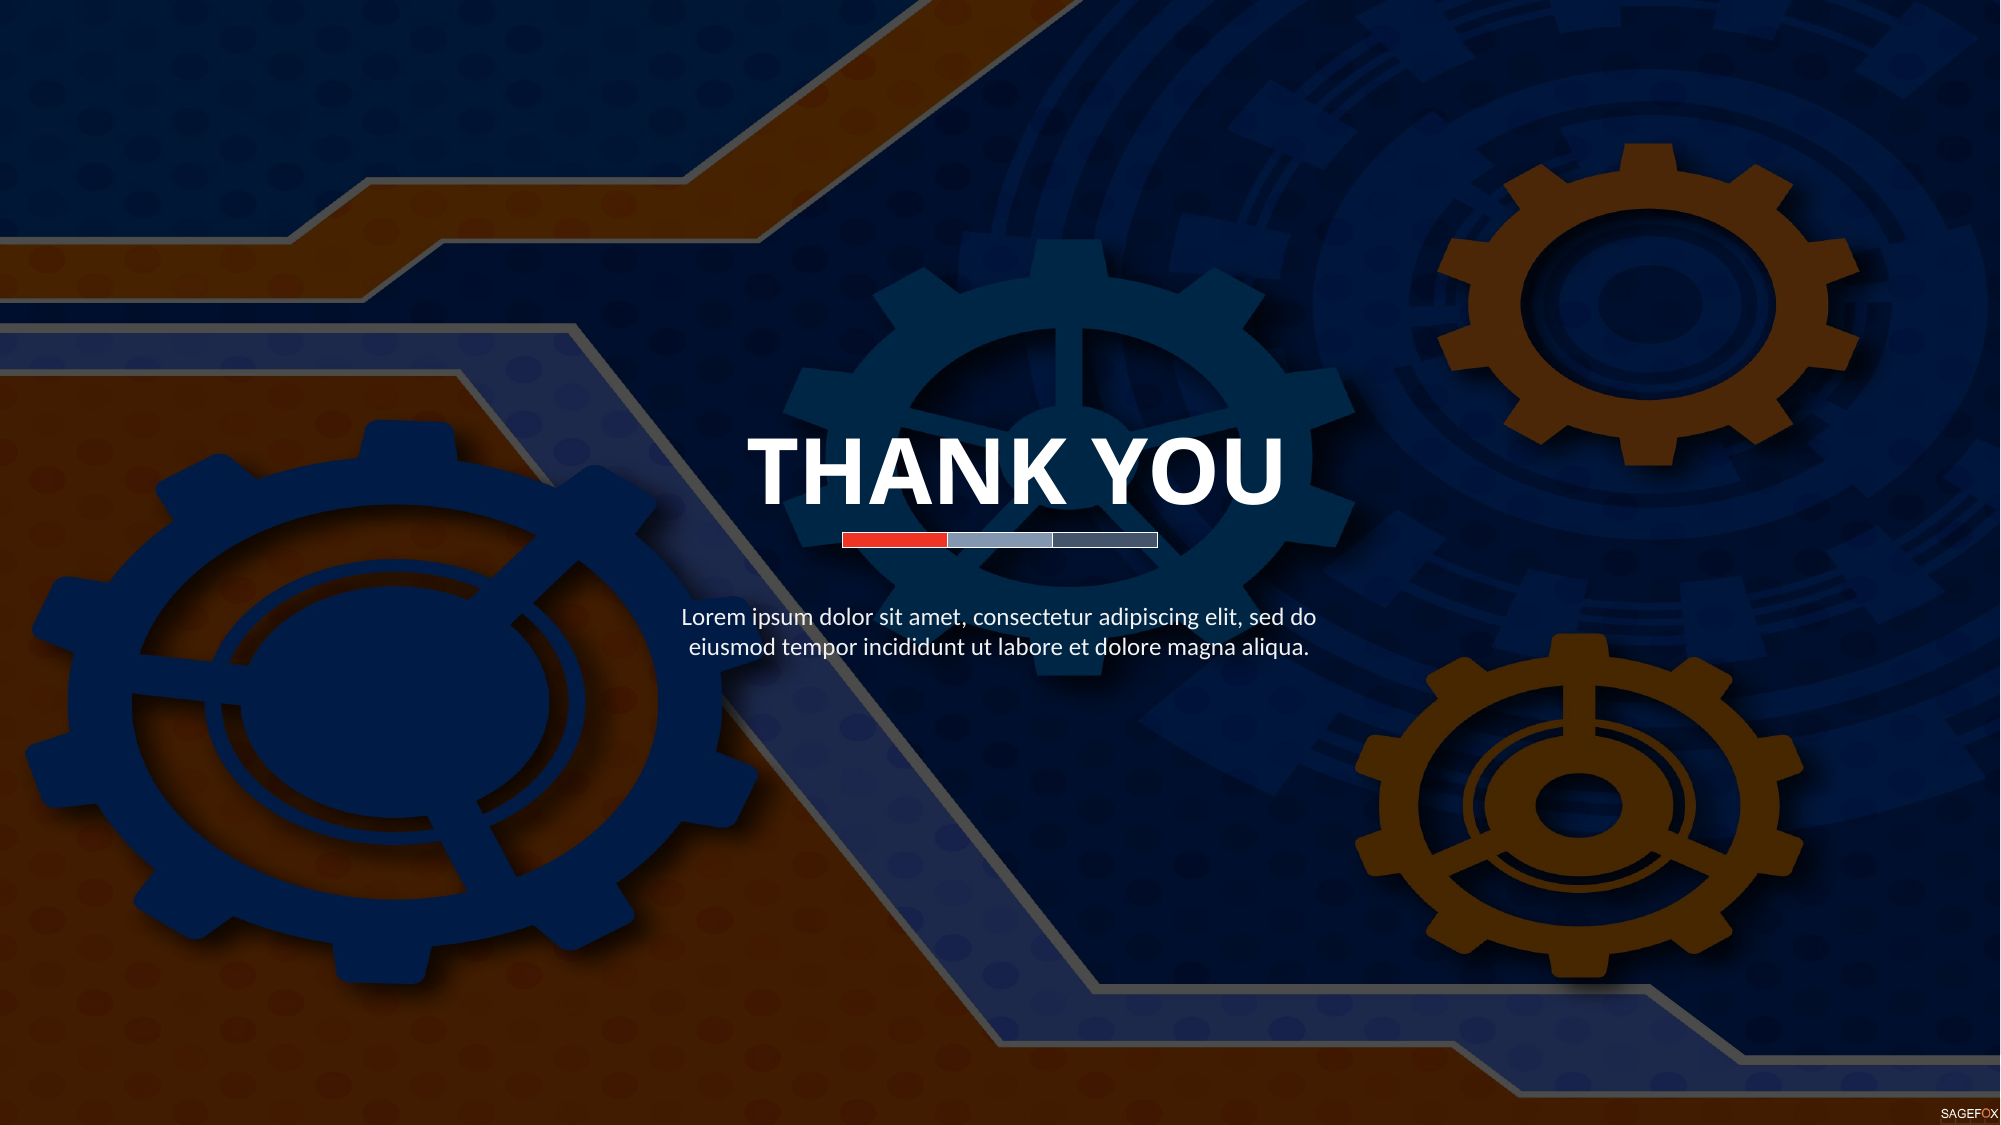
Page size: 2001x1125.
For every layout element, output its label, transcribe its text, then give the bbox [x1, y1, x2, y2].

text_box Lorem ipsum dolor sit amet, consectetur adipiscing elit, sed do eiusmod tempor incididunt ut labore et dolore magna aliqua. [660, 593, 1340, 668]
picture [0, 0, 2001, 1125]
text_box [842, 532, 1158, 548]
text_box THANK YOU [565, 405, 1470, 531]
